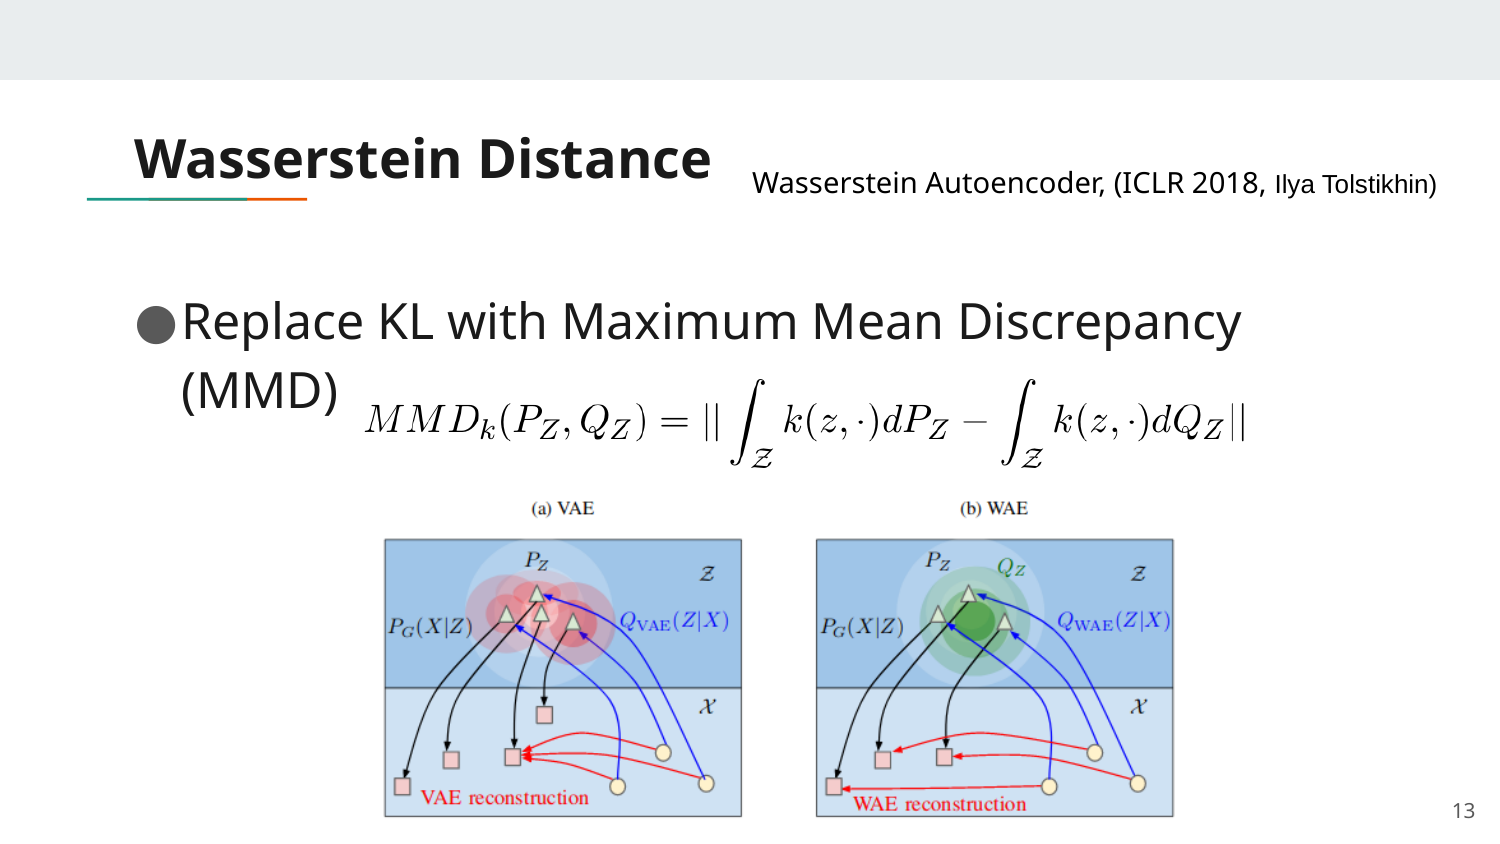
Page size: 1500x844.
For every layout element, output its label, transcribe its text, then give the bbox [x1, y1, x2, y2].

slide_number ‹#› [1400, 779, 1491, 844]
picture [347, 369, 1249, 474]
text_box Wasserstein Autoencoder, (ICLR 2018, Ilya Tolstikhin) [737, 149, 1500, 217]
title Wasserstein Distance [119, 109, 1381, 198]
picture [330, 480, 1219, 844]
list Replace KL with Maximum Mean Discrepancy (MMD) [119, 265, 1381, 481]
